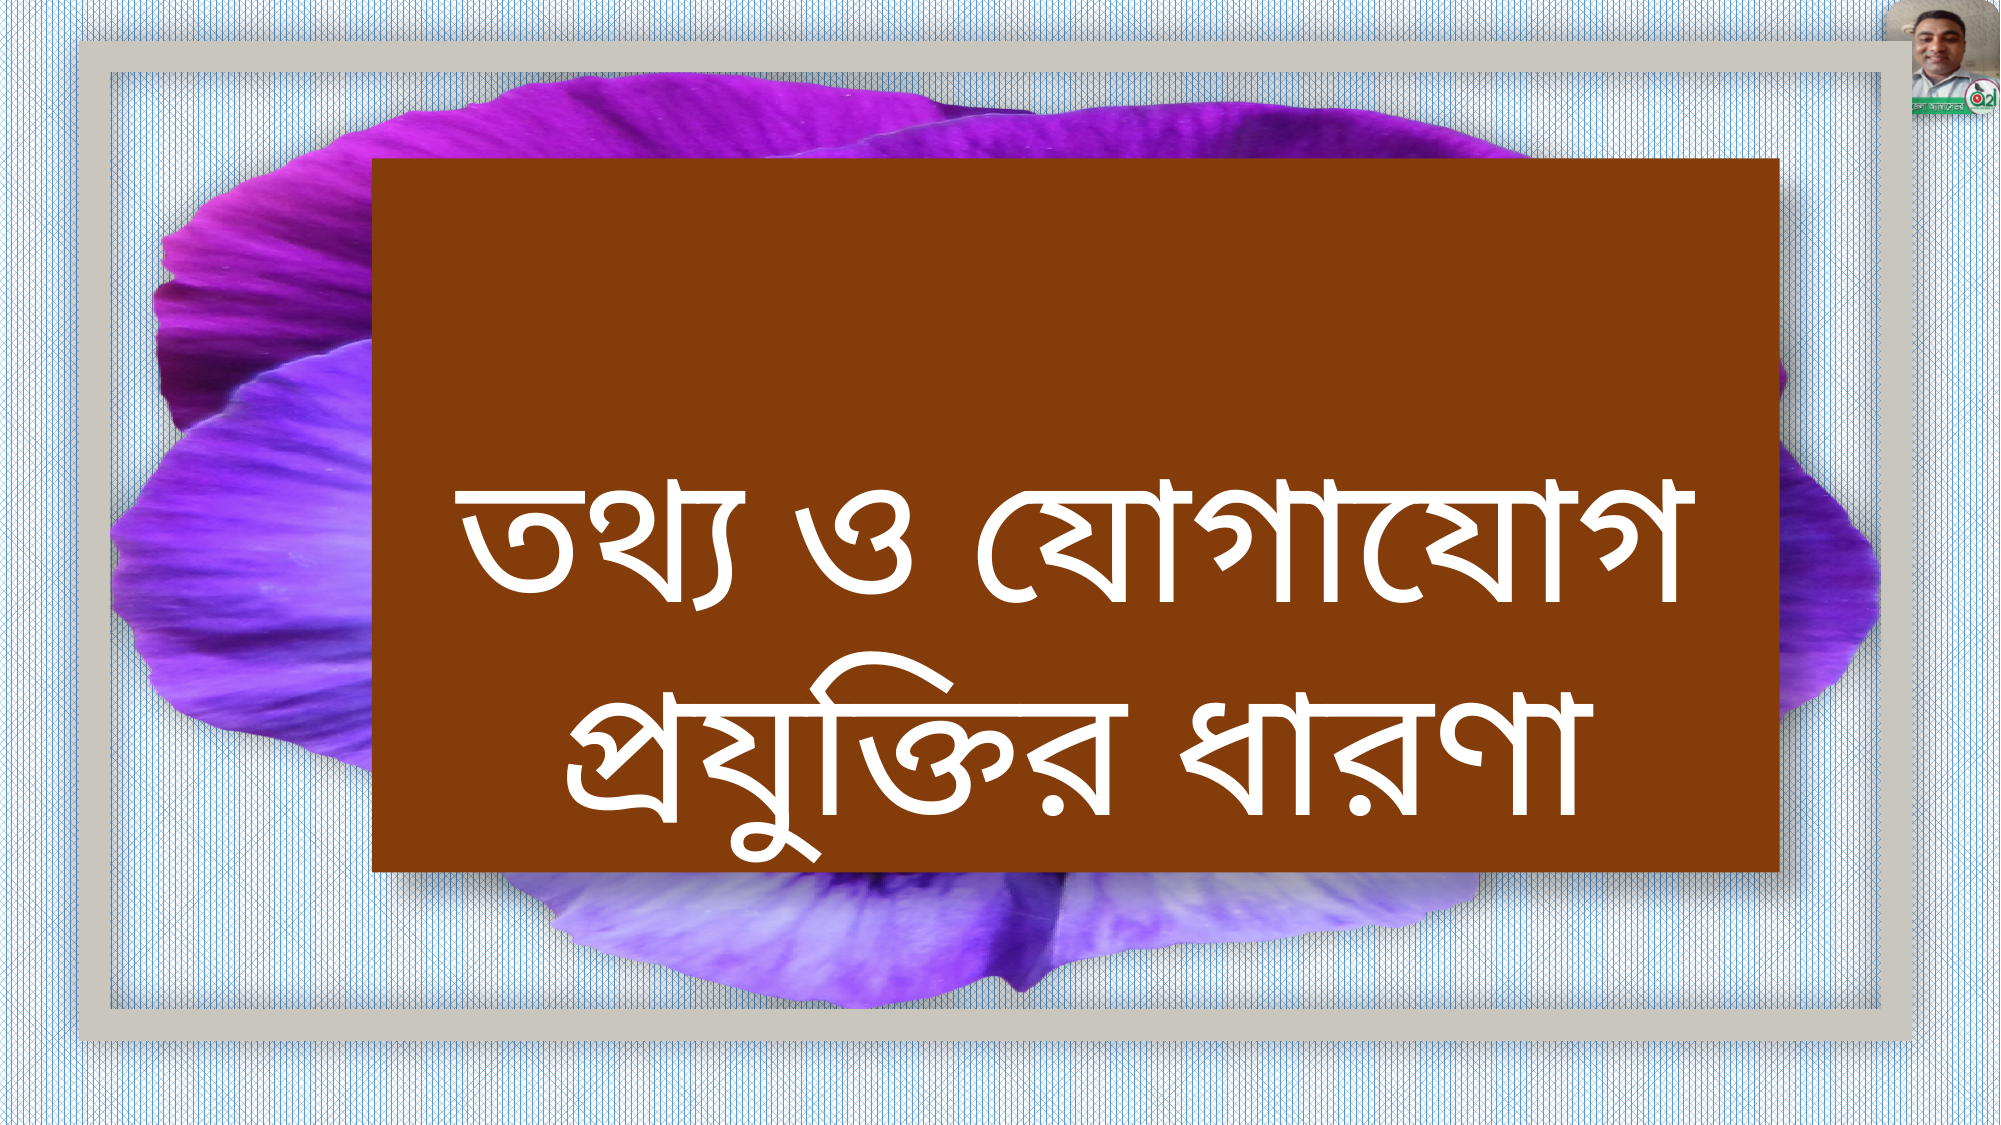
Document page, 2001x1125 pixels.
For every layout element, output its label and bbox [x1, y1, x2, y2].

picture [1886, 0, 2000, 115]
picture [109, 71, 1881, 1010]
